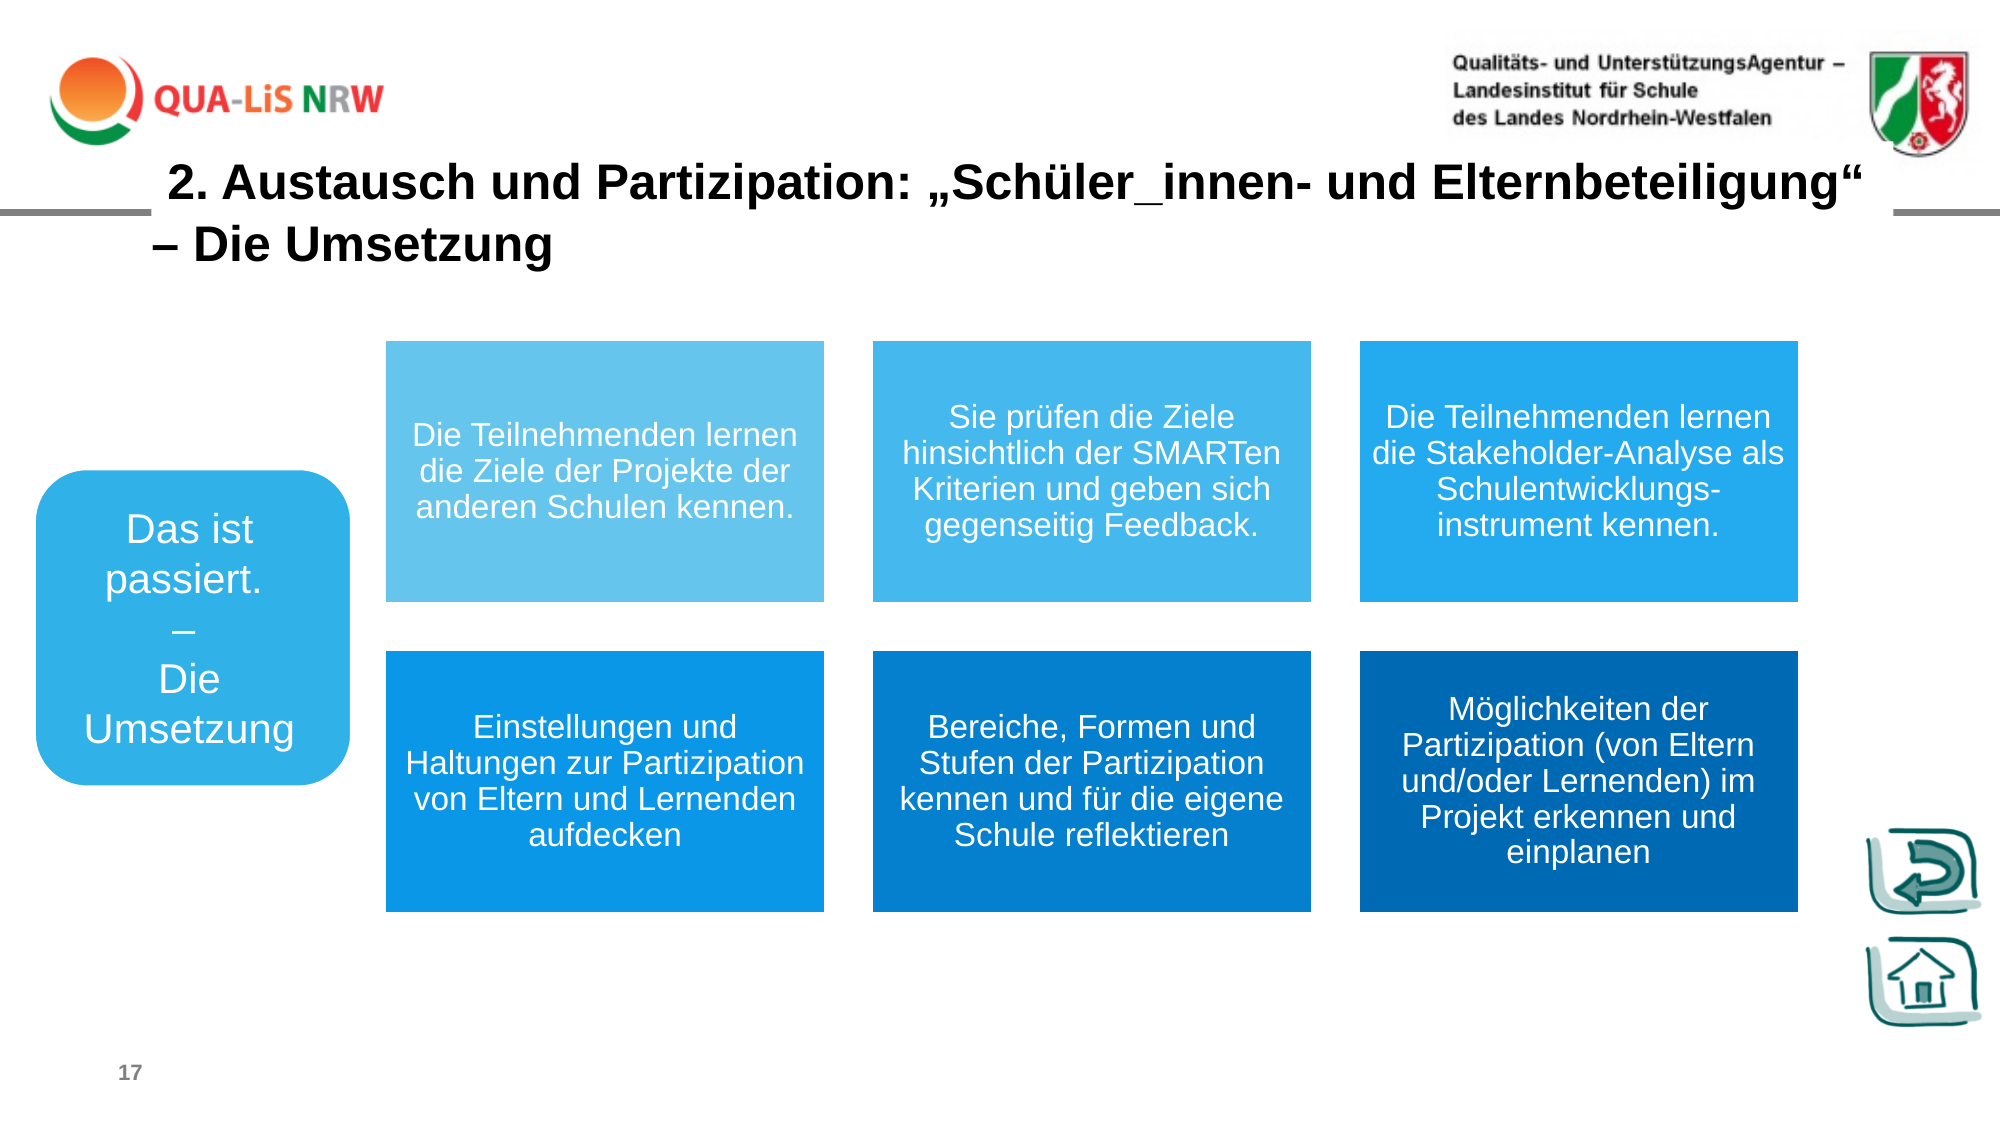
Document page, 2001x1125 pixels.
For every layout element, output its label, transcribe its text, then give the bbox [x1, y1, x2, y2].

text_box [383, 233, 1801, 1020]
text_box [33, 467, 353, 788]
slide_number 17 [117, 1057, 182, 1114]
picture [1864, 936, 1984, 1028]
text_box 2. Austausch und Partizipation: „Schüler_innen- und Elternbeteiligung“ – Die Umsetzung [151, 141, 1894, 236]
picture [47, 50, 390, 149]
picture [1864, 824, 1984, 916]
picture [1445, 29, 1981, 177]
